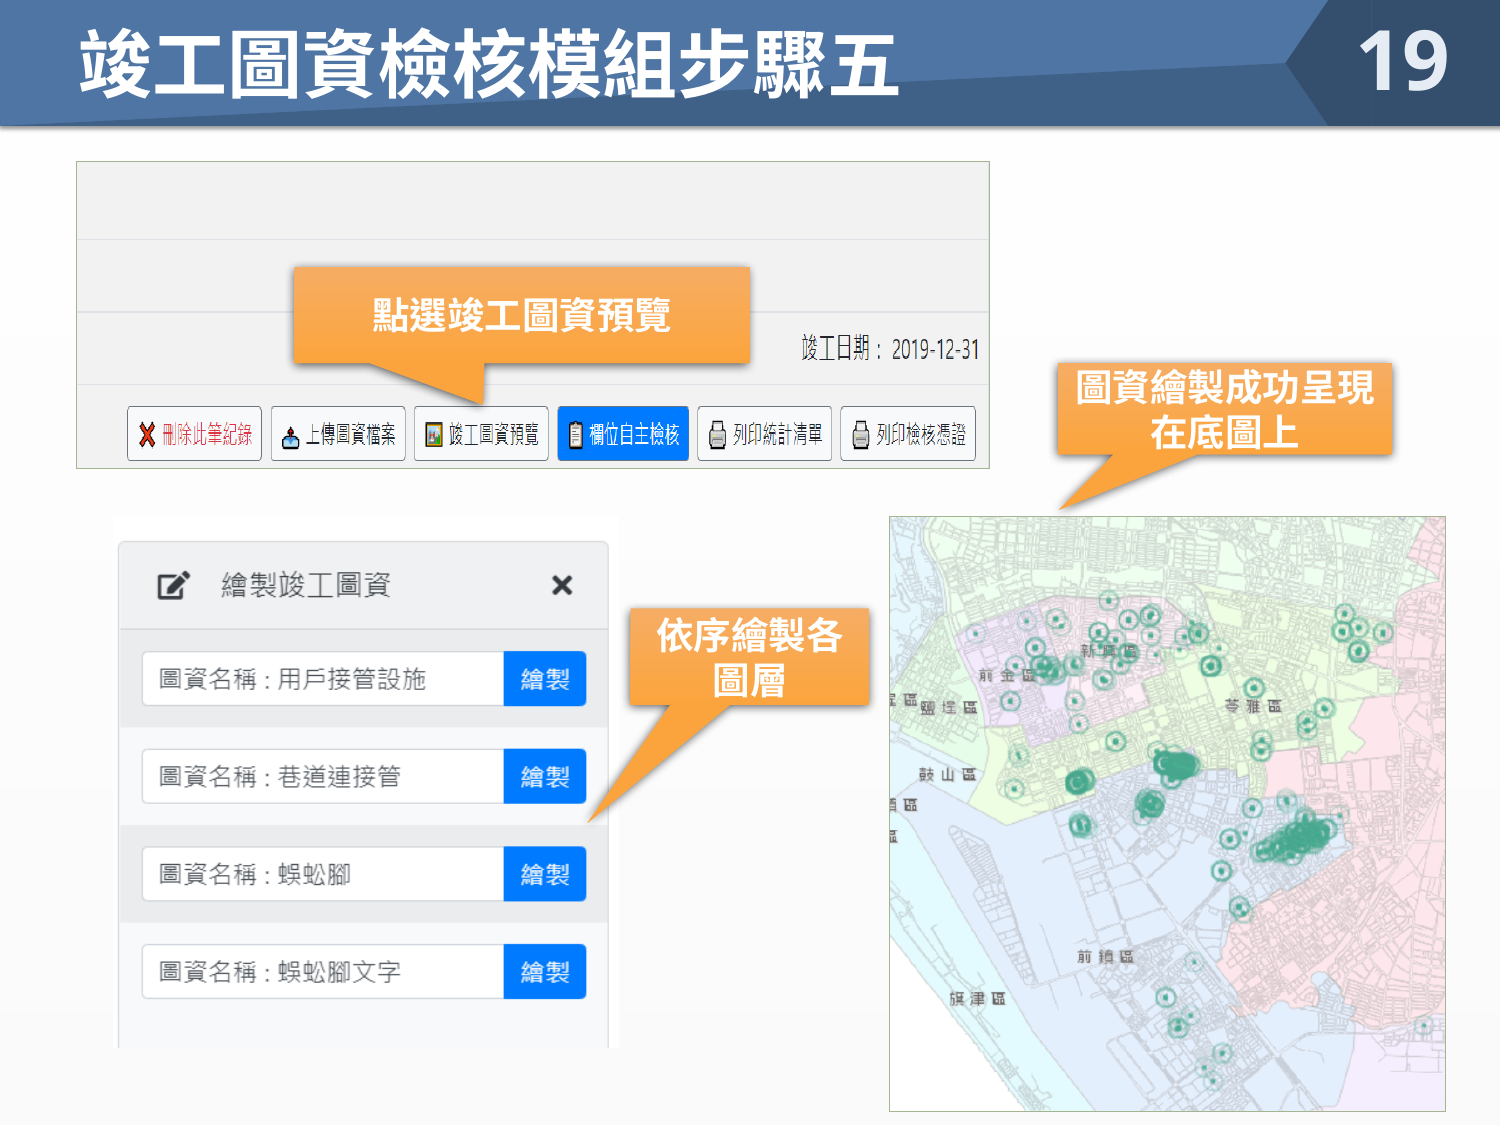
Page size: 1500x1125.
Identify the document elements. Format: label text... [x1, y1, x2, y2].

picture [889, 516, 1446, 1112]
text_box 依序繪製各圖層 [619, 608, 870, 797]
text_box 19 [1340, 0, 1500, 129]
picture [113, 516, 619, 1048]
picture [75, 161, 990, 469]
text_box 圖資繪製成功呈現在底圖上 [1057, 363, 1393, 510]
text_box 竣工圖資檢核模組步驟五 [62, 9, 1282, 115]
